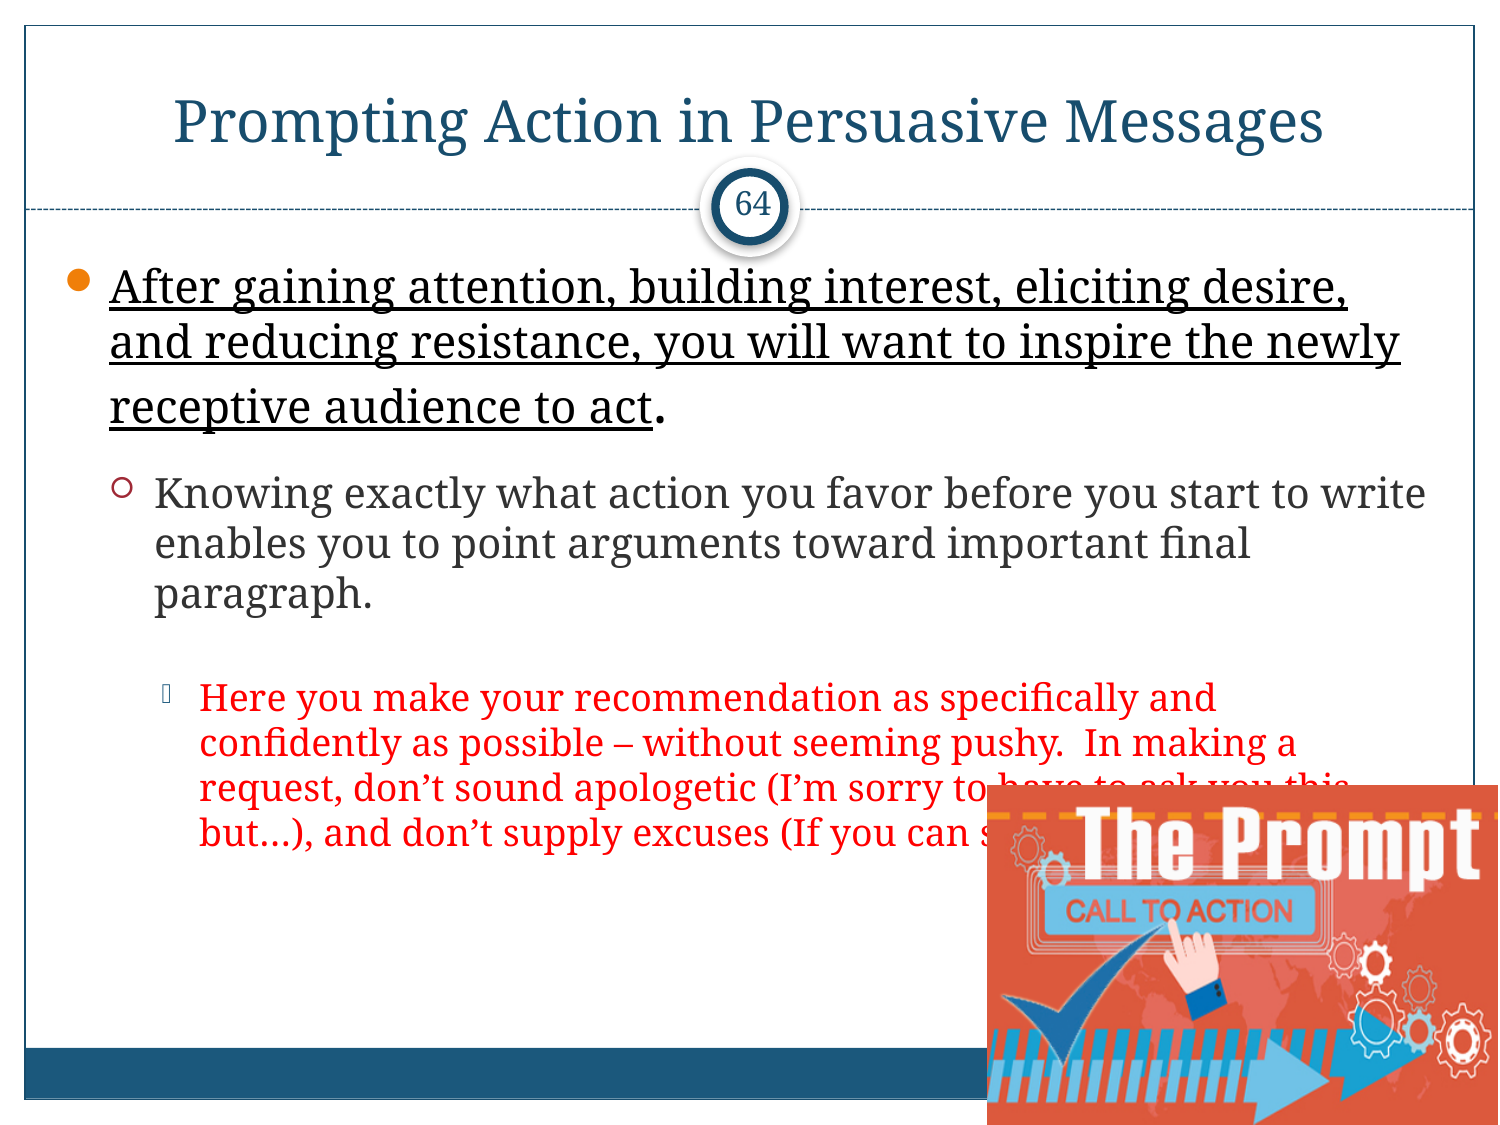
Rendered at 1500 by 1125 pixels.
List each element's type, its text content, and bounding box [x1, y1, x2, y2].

slide_number 64 [715, 168, 791, 241]
list After gaining attention, building interest, eliciting desire, and reducing resistance, you will want to inspire the newly receptive audience to act. Knowing exactly what action you favor before you start to write enables you to point arguments toward important final paragraph. Here you make your recommendation as specifically and confidently as possible – without seeming pushy. In making a request, don’t sound apologetic (I’m sorry to have to ask you this, but…), and don’t supply excuses (If you can spare the time…). [49, 250, 1445, 1001]
title Prompting Action in Persuasive Messages [49, 37, 1450, 162]
picture [987, 784, 1498, 1125]
